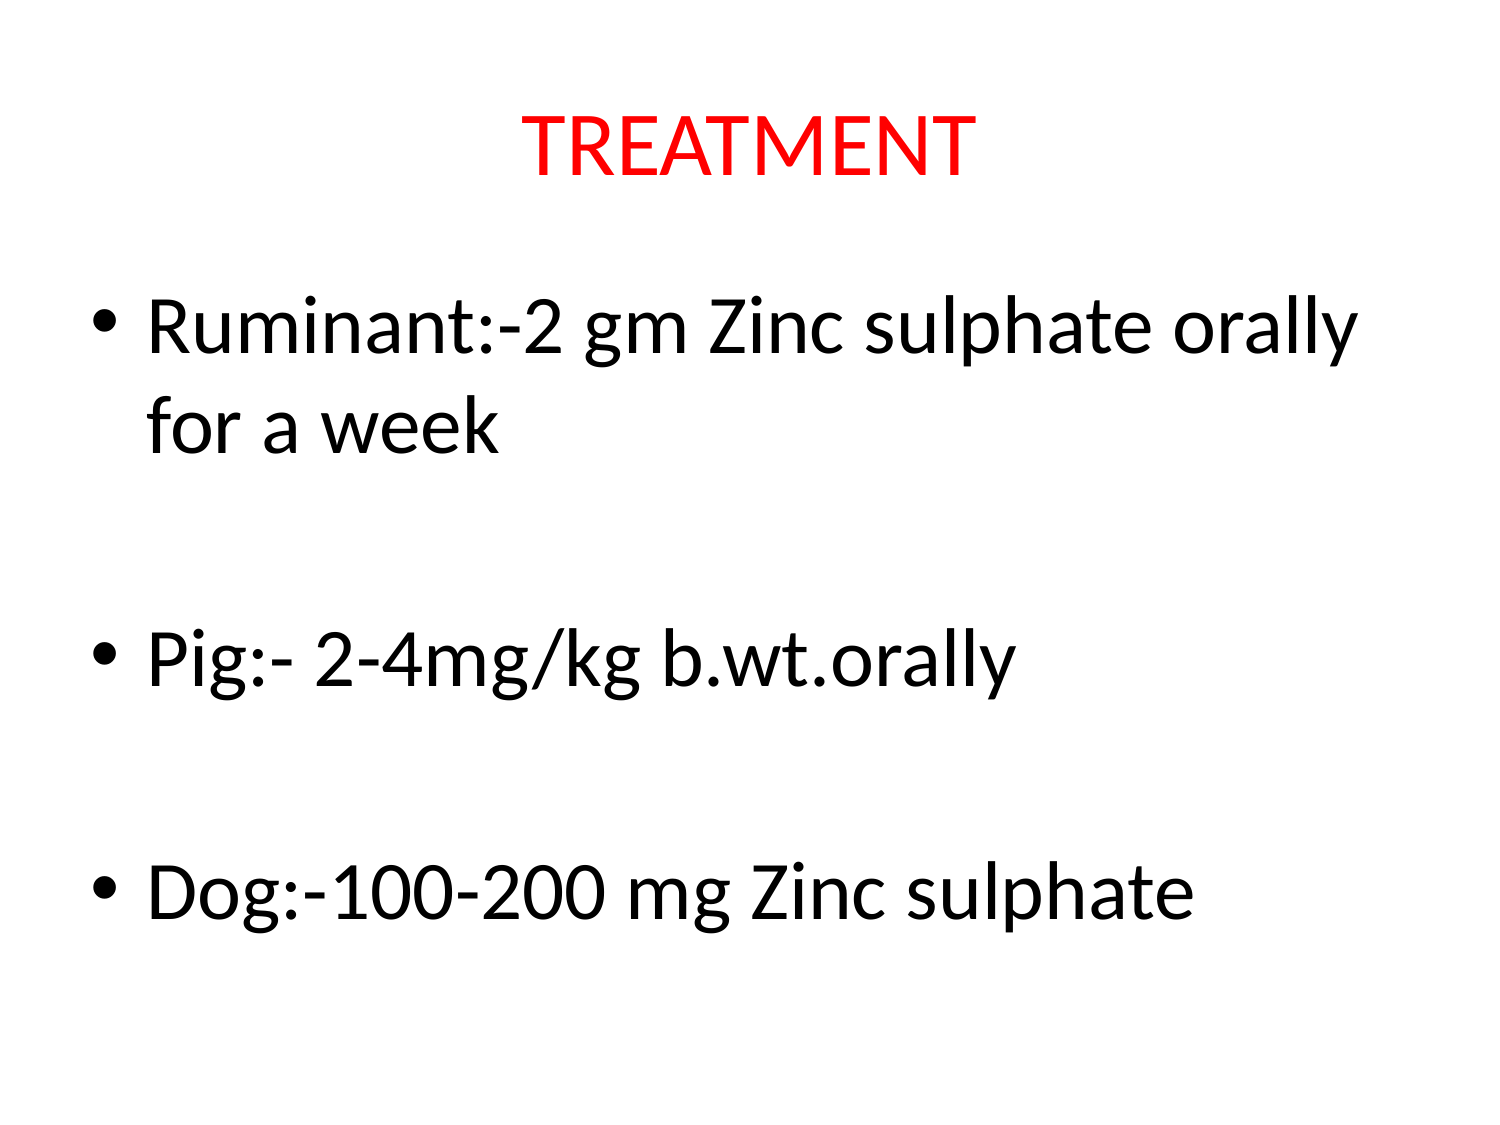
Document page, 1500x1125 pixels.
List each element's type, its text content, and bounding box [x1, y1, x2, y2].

title TREATMENT [75, 45, 1425, 233]
list Ruminant:-2 gm Zinc sulphate orally for a week Pig:- 2-4mg/kg b.wt.orally Dog:-100-200 mg Zinc sulphate [75, 262, 1425, 1005]
